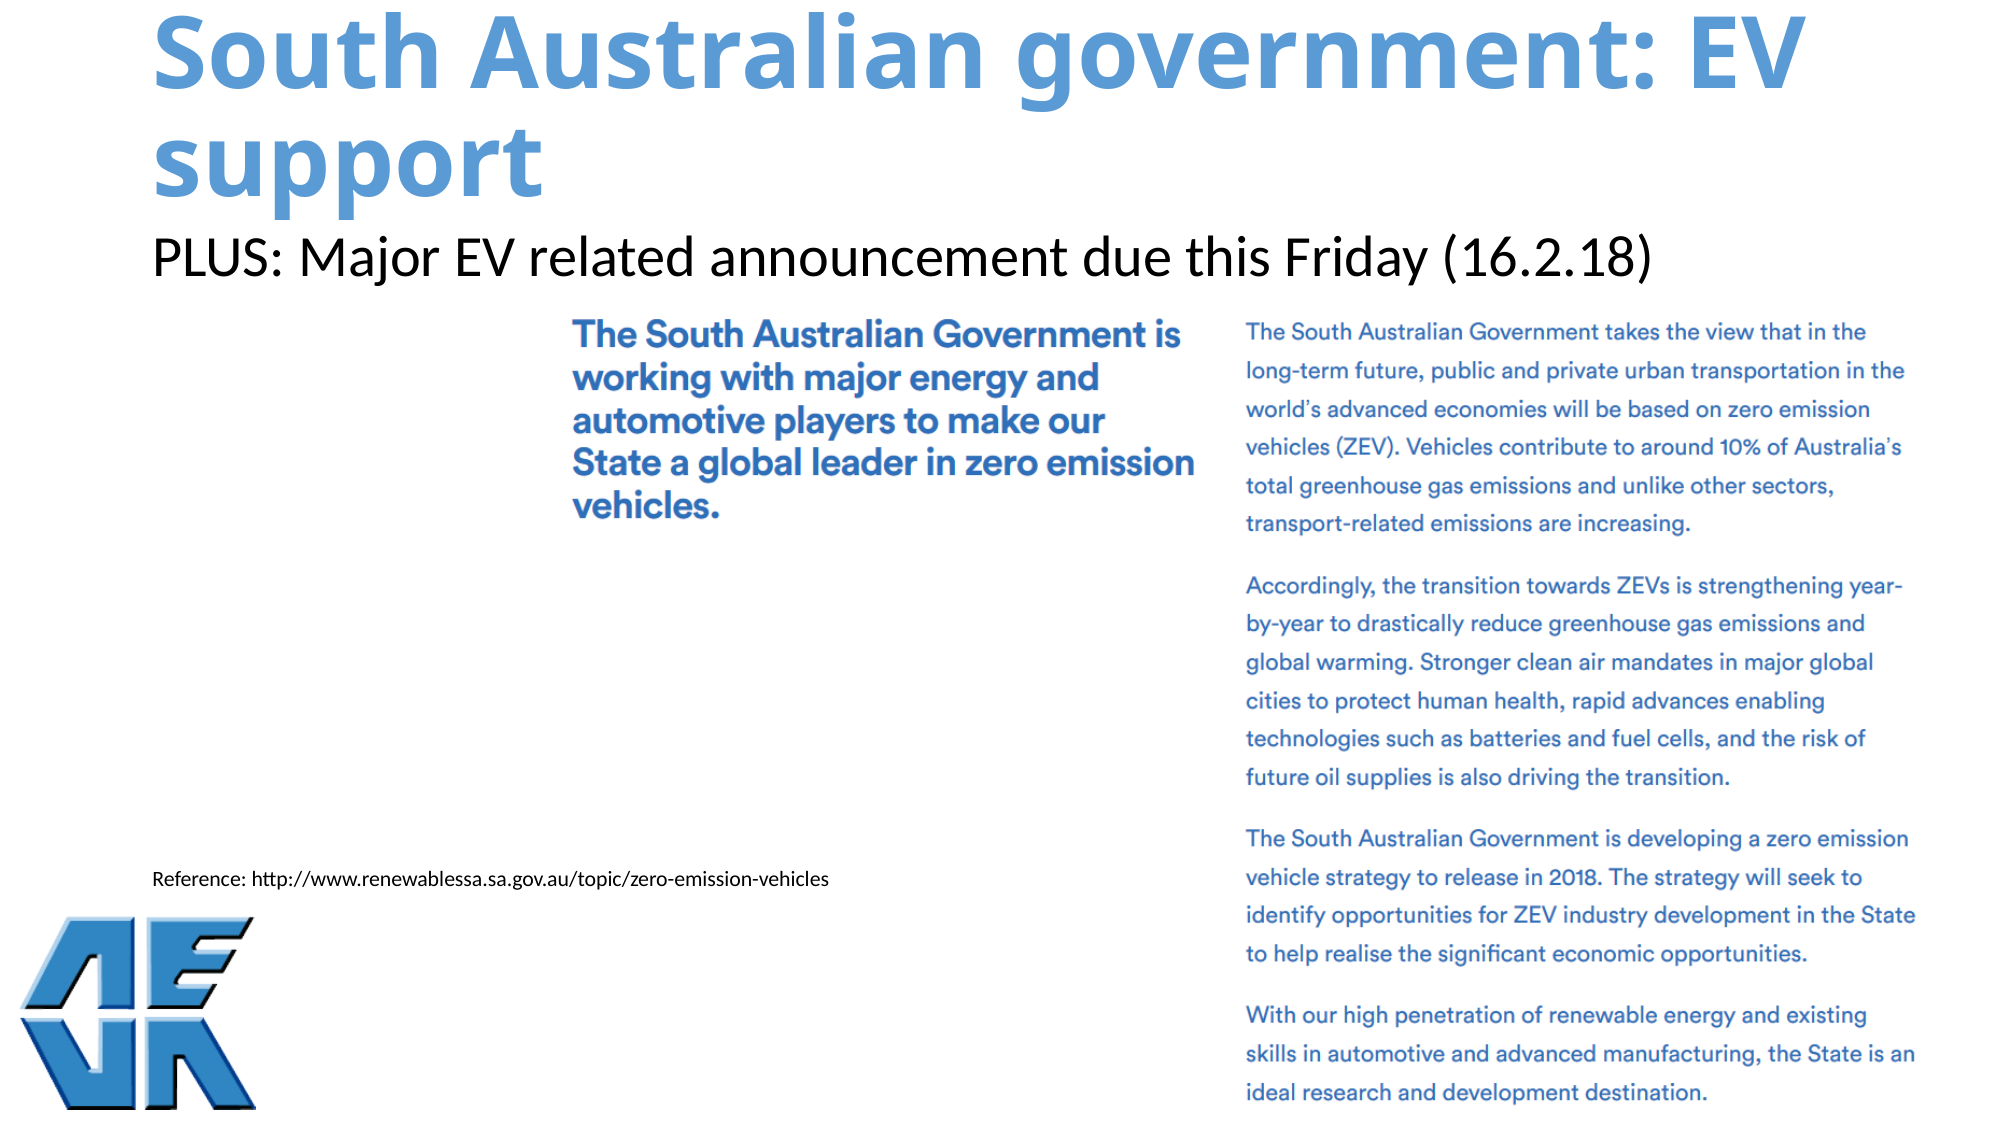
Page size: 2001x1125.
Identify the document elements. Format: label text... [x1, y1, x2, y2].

title South Australian government: EV support [137, 1, 1863, 218]
picture [560, 303, 1953, 1125]
list PLUS: Major EV related announcement due this Friday (16.2.18) Reference: http://www.renewablessa.sa.gov.au/topic/zero-emission-vehicles [137, 218, 1863, 1014]
picture [19, 916, 256, 1110]
